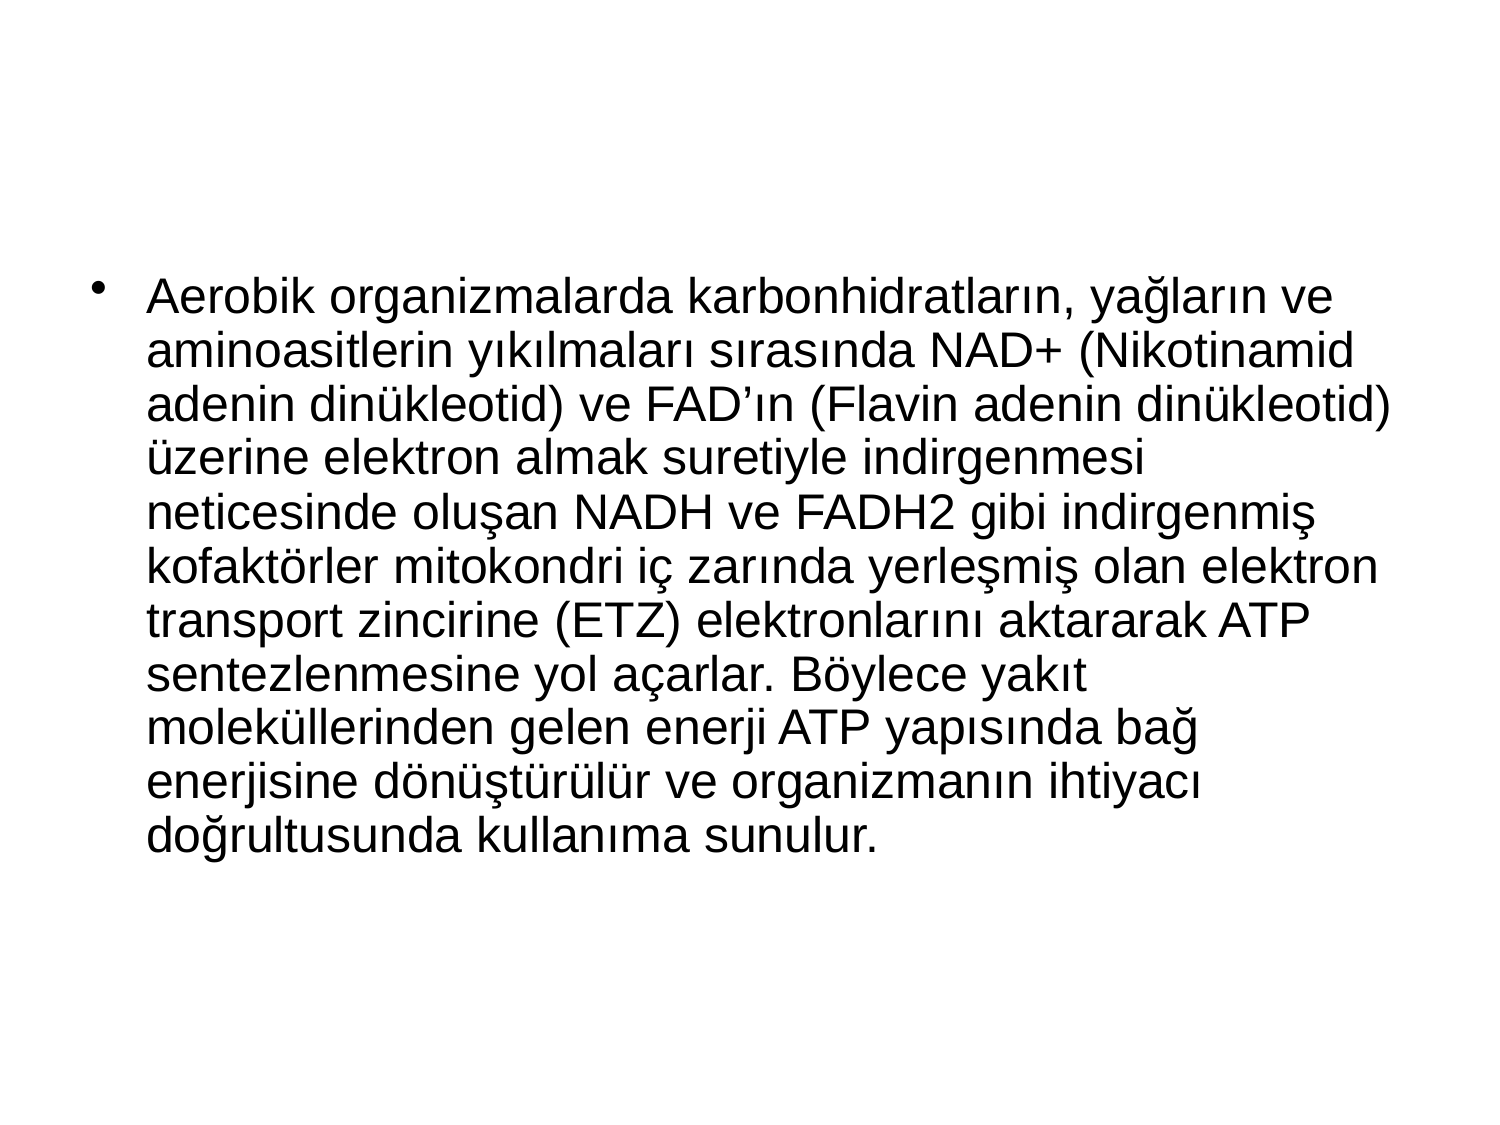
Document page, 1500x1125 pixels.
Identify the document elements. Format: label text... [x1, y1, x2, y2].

list Aerobik organizmalarda karbonhidratların, yağların ve aminoasitlerin yıkılmaları sırasında NAD+ (Nikotinamid adenin dinükleotid) ve FAD’ın (Flavin adenin dinükleotid) üzerine elektron almak suretiyle indirgenmesi neticesinde oluşan NADH ve FADH2 gibi indirgenmiş kofaktörler mitokondri iç zarında yerleşmiş olan elektron transport zincirine (ETZ) elektronlarını aktararak ATP sentezlenmesine yol açarlar. Böylece yakıt moleküllerinden gelen enerji ATP yapısında bağ enerjisine dönüştürülür ve organizmanın ihtiyacı doğrultusunda kullanıma sunulur. [74, 262, 1426, 1006]
